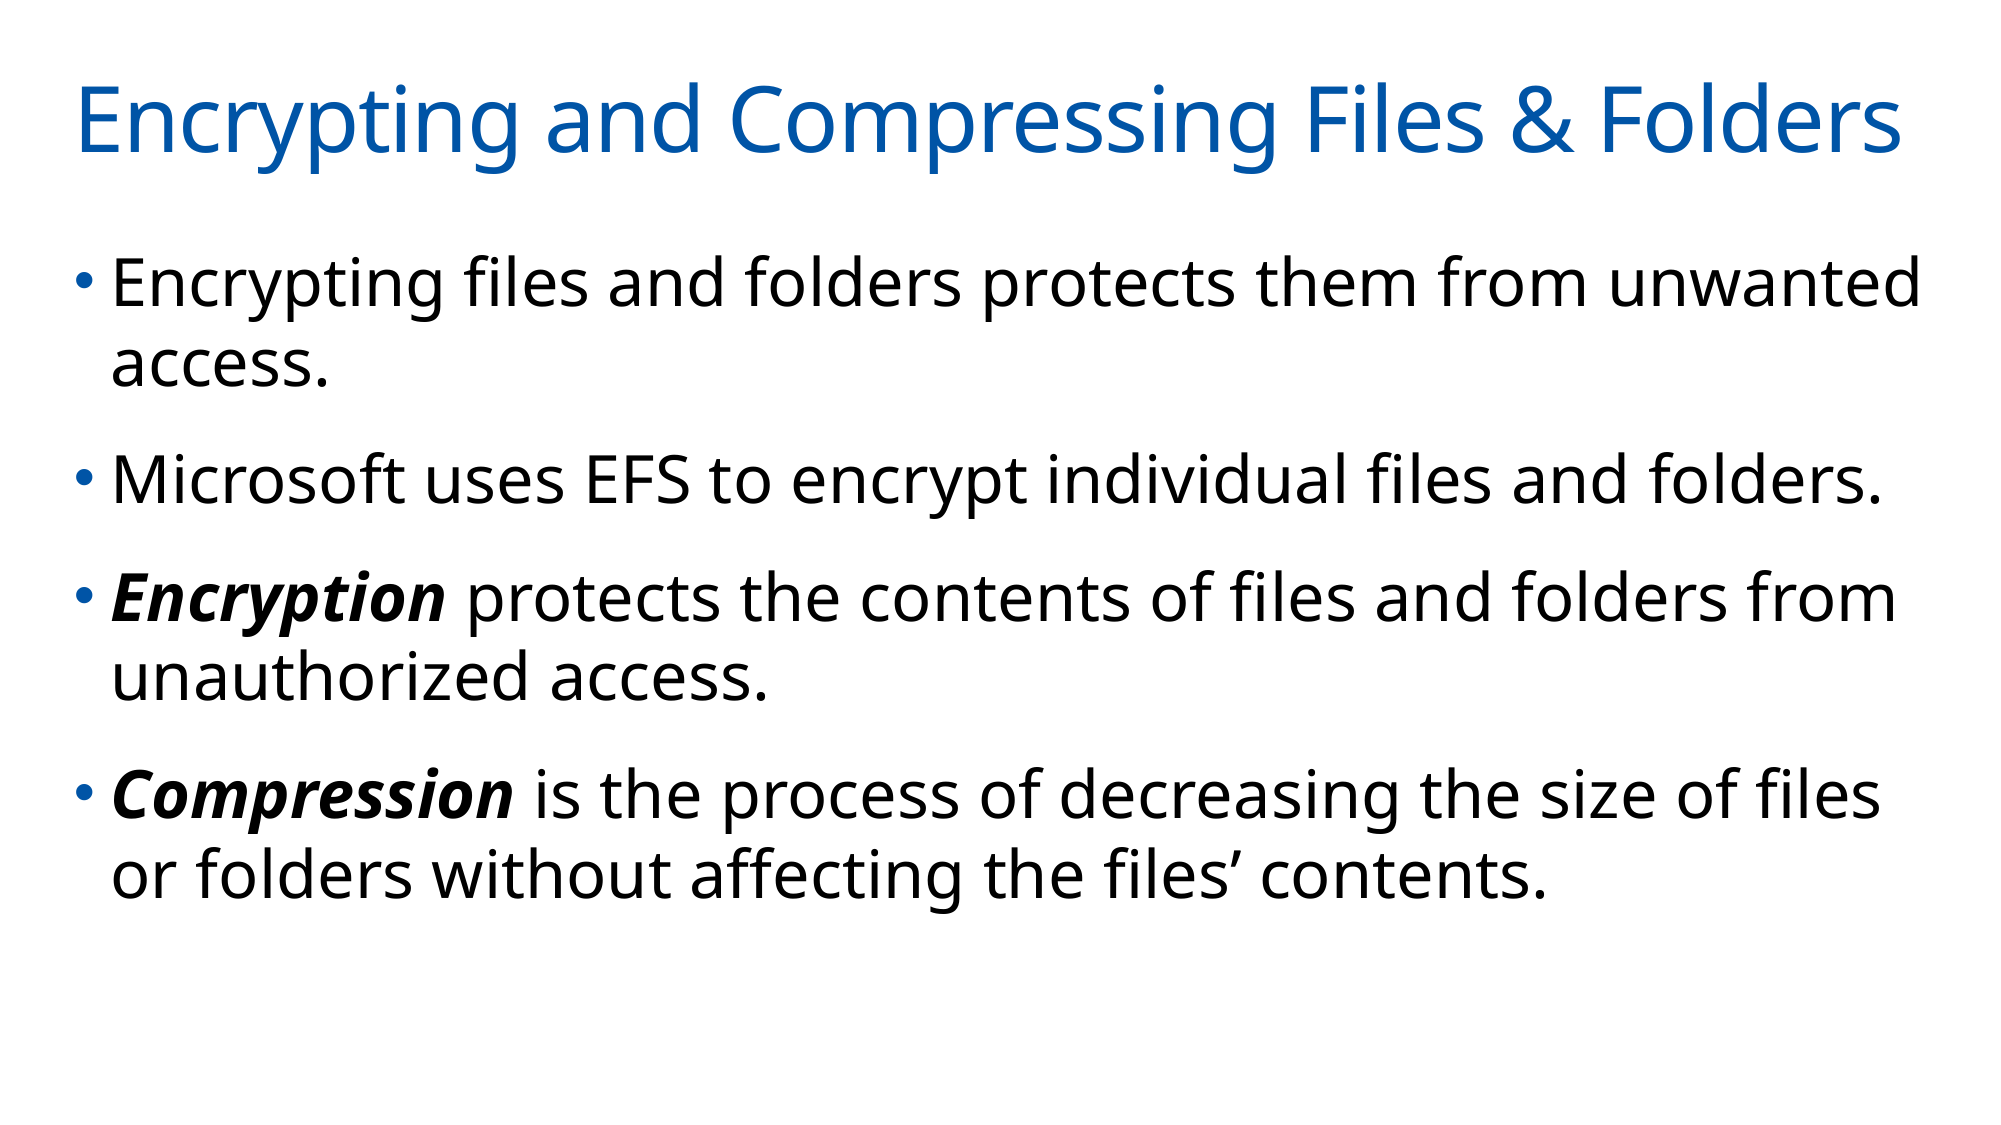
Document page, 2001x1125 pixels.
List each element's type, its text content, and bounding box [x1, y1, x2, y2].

title Encrypting and Compressing Files & Folders [58, 58, 1942, 206]
list Encrypting files and folders protects them from unwanted access. Microsoft uses EFS to encrypt individual files and folders. Encryption protects the contents of files and folders from unauthorized access. Compression is the process of decreasing the size of files or folders without affecting the files’ contents. [58, 224, 1942, 588]
